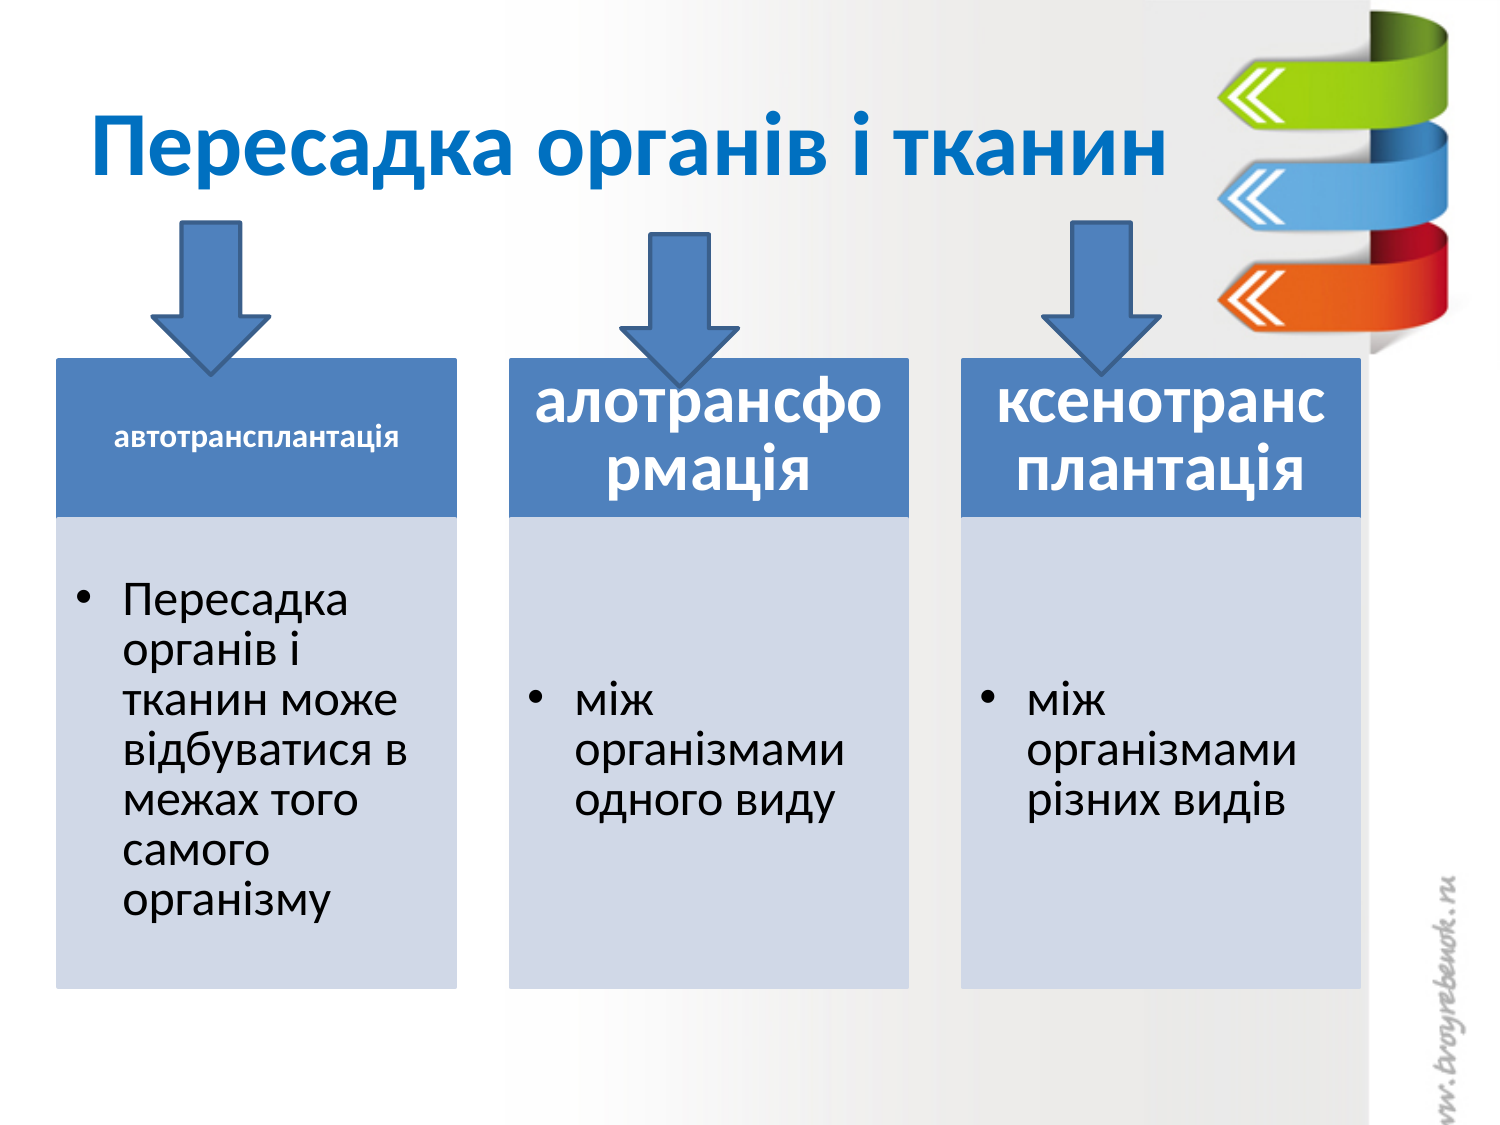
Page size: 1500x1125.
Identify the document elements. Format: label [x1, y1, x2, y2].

text_box [58, 222, 1360, 1125]
picture [0, 0, 1500, 1125]
